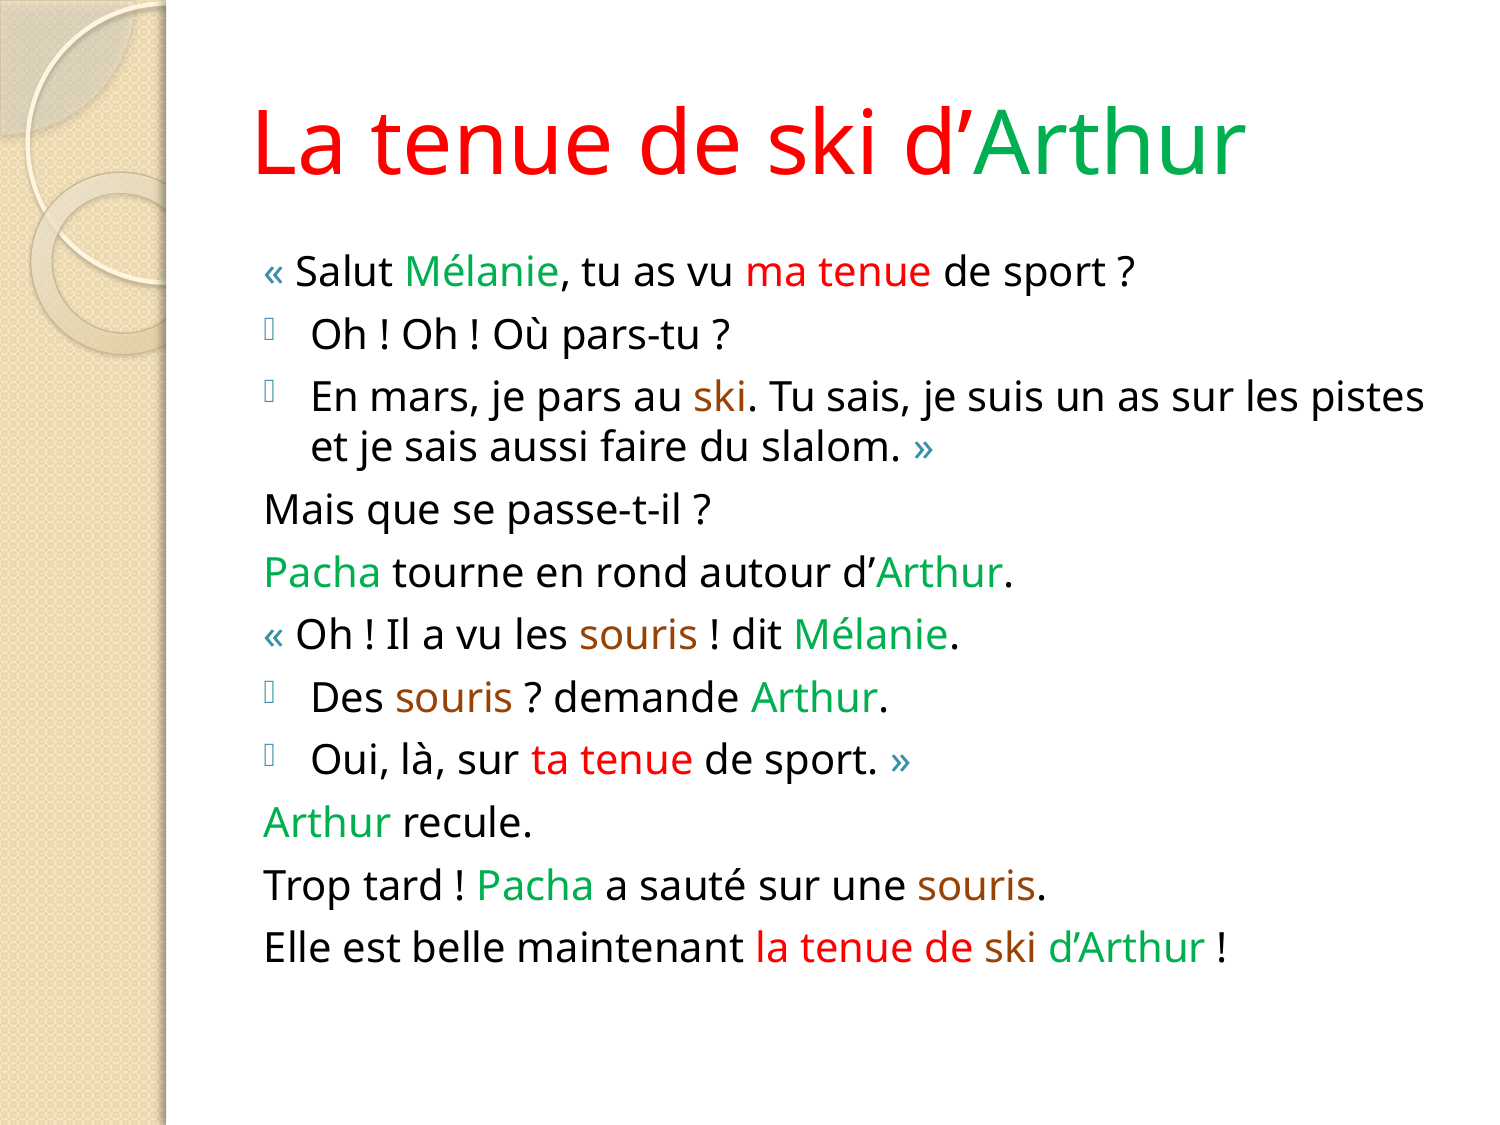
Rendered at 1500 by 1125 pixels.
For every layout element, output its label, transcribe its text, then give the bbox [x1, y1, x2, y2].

title La tenue de ski d’Arthur [235, 45, 1466, 233]
list « Salut Mélanie, tu as vu ma tenue de sport ? Oh ! Oh ! Où pars-tu ? En mars, je pars au ski. Tu sais, je suis un as sur les pistes et je sais aussi faire du slalom. » Mais que se passe-t-il ? Pacha tourne en rond autour d’Arthur. « Oh ! Il a vu les souris ! dit Mélanie. Des souris ? demande Arthur. Oui, là, sur ta tenue de sport. » Arthur recule. Trop tard ! Pacha a sauté sur une souris. Elle est belle maintenant la tenue de ski d’Arthur ! [235, 237, 1466, 1025]
